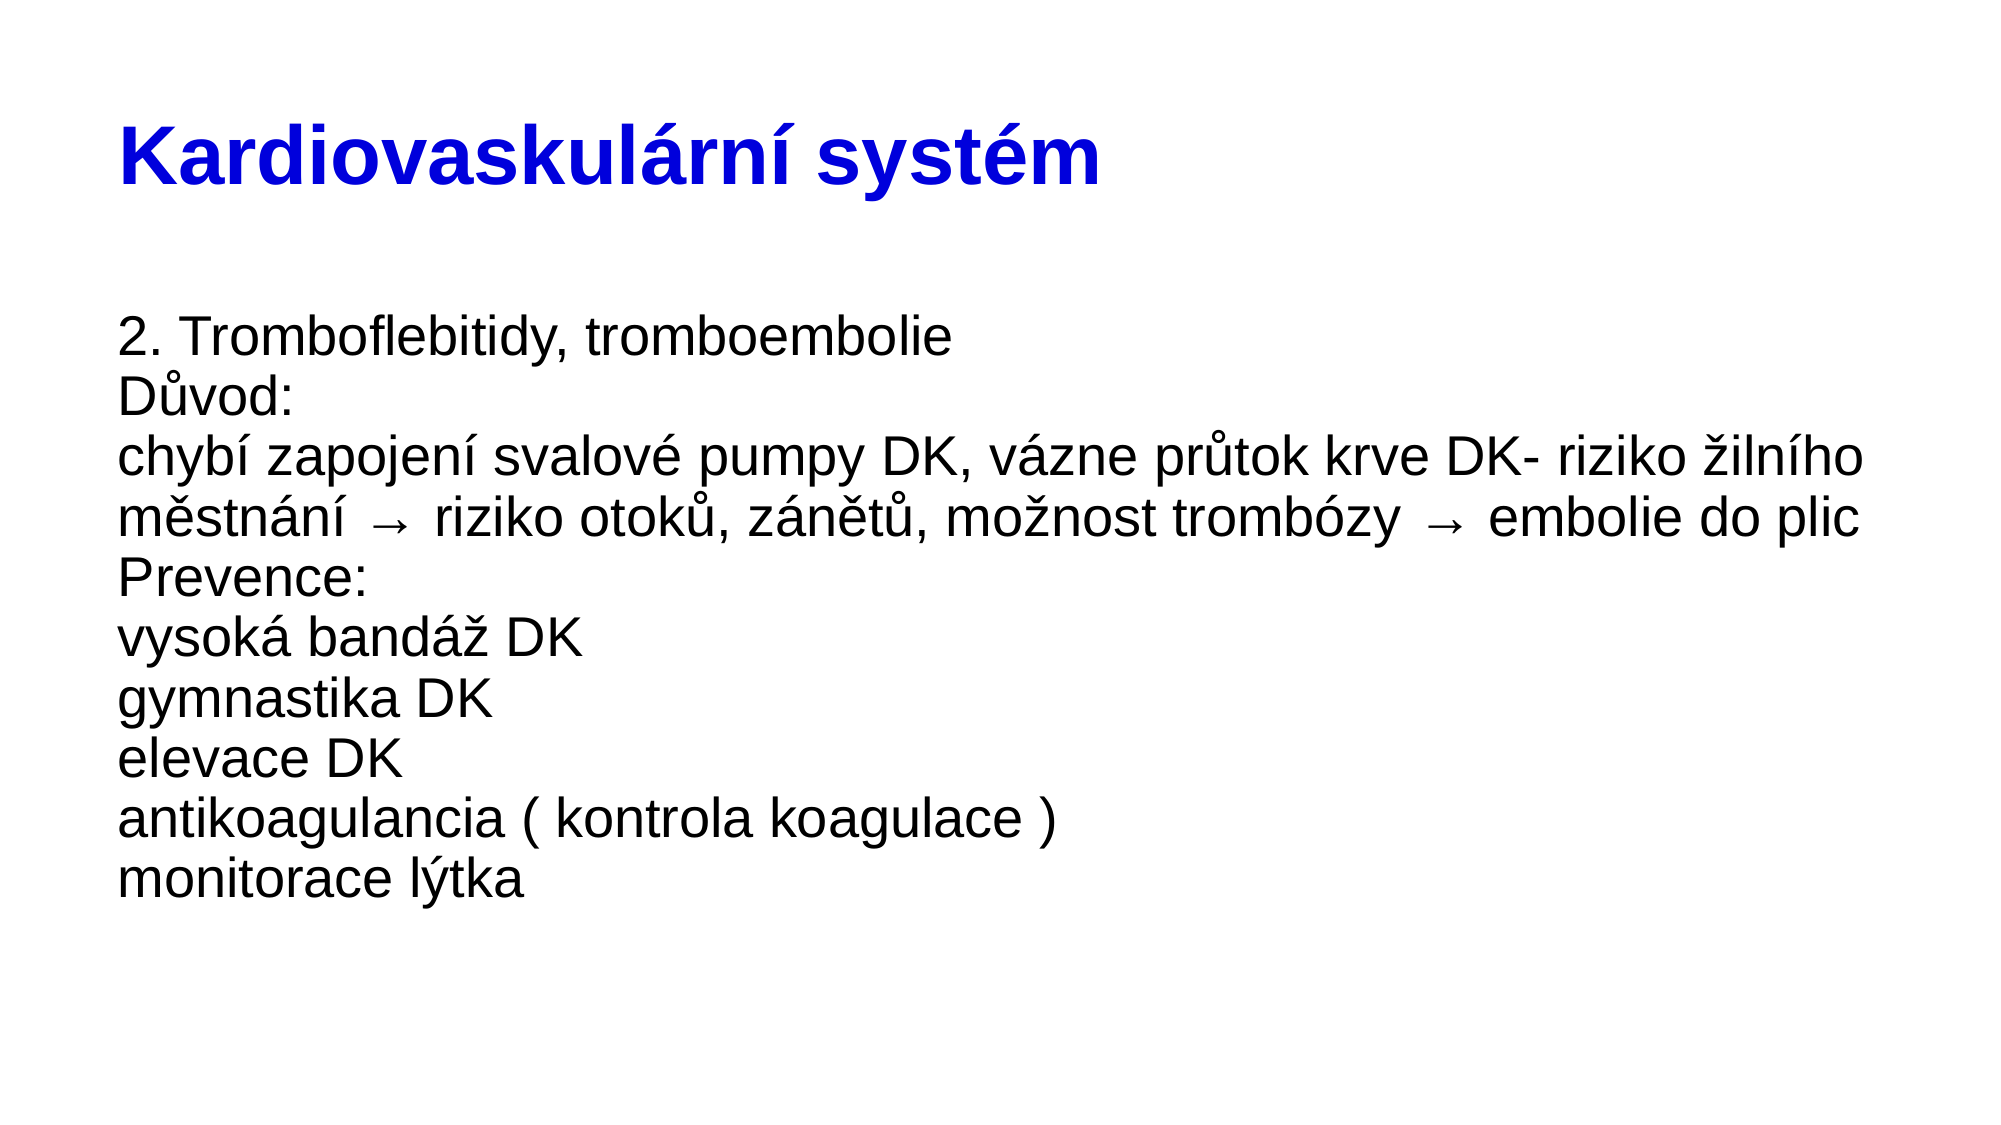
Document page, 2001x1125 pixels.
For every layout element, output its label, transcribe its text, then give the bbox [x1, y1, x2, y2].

list 2. Tromboflebitidy, tromboembolie Důvod: chybí zapojení svalové pumpy DK, vázne průtok krve DK- riziko žilního městnání → riziko otoků, zánětů, možnost trombózy → embolie do plic Prevence: vysoká bandáž DK gymnastika DK elevace DK antikoagulancia ( kontrola koagulace ) monitorace lýtka [117, 307, 1882, 957]
title Kardiovaskulární systém [118, 118, 1883, 193]
